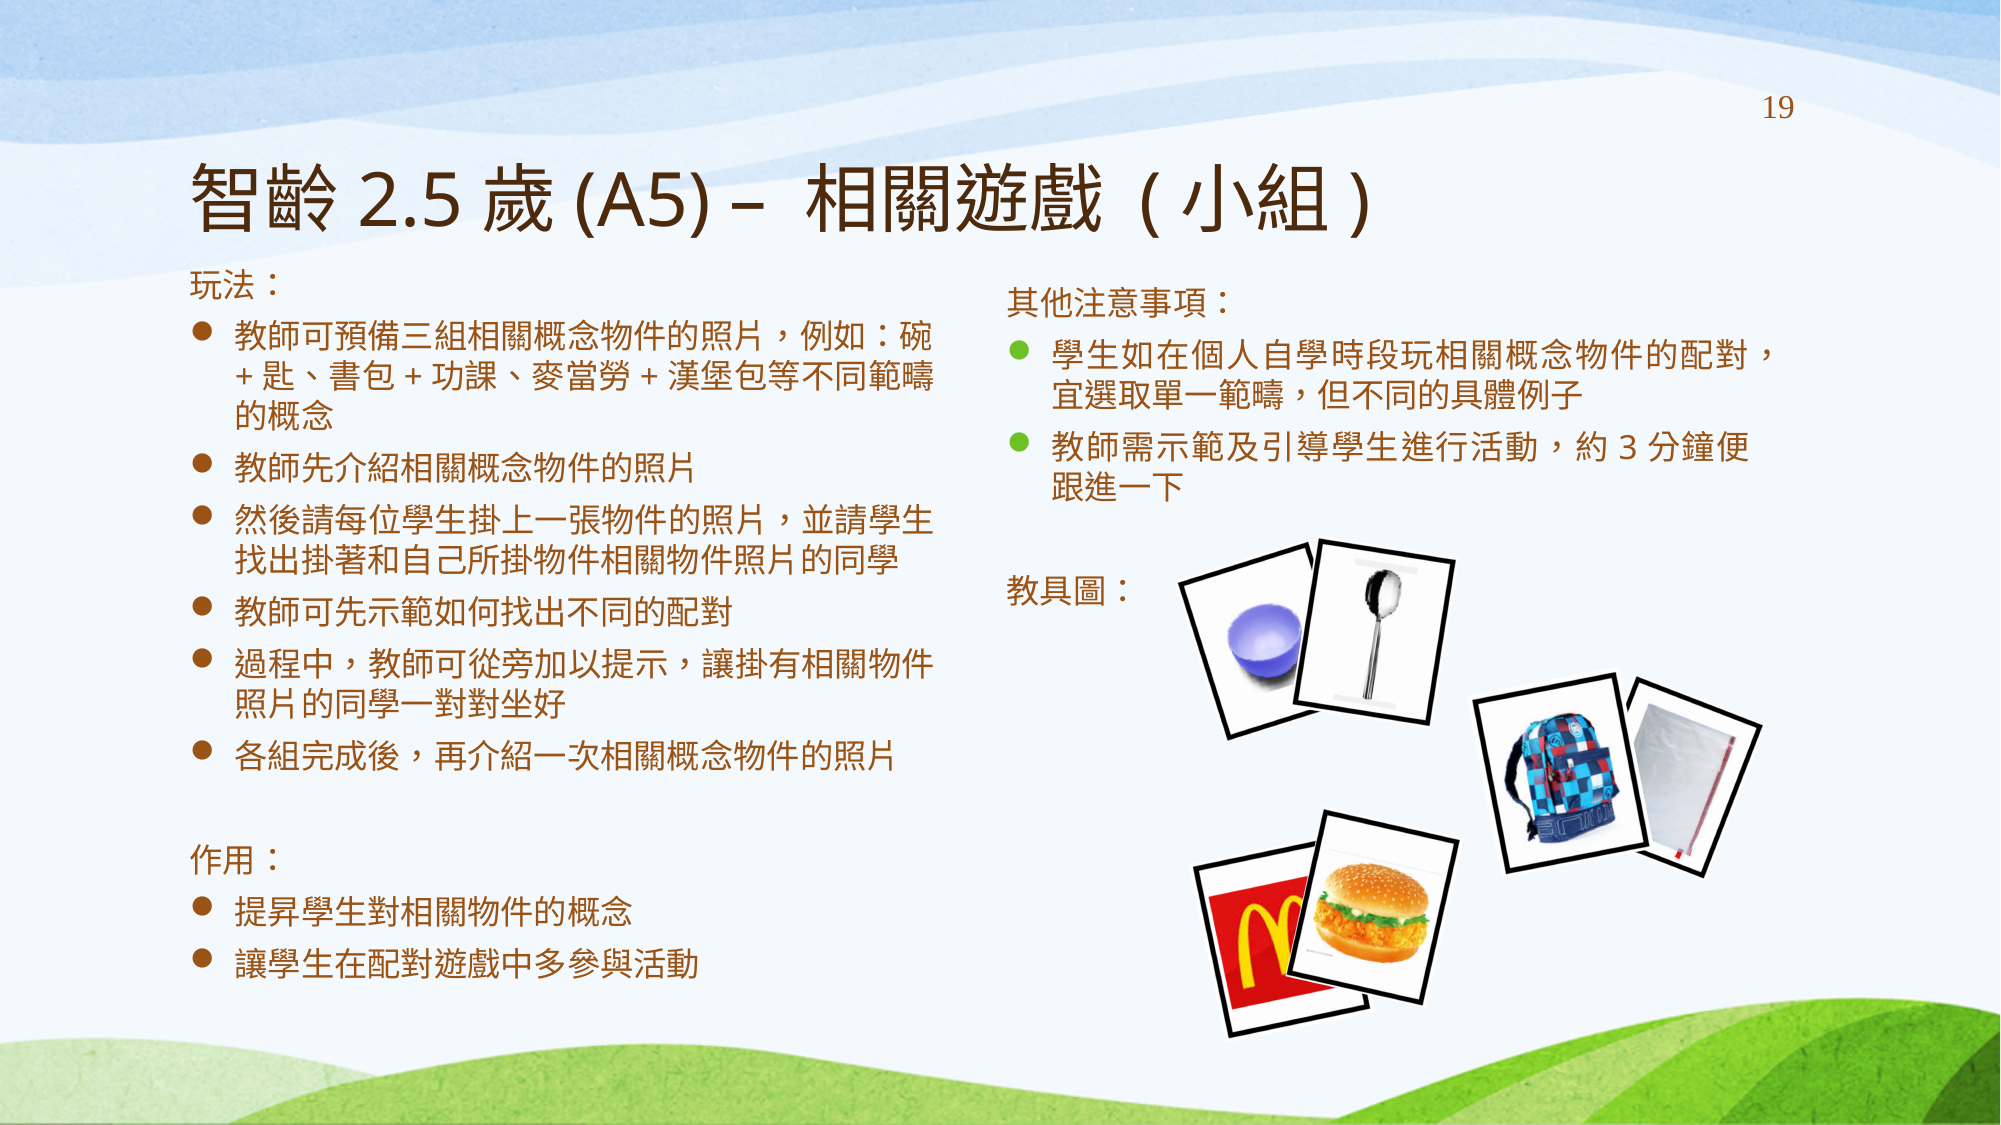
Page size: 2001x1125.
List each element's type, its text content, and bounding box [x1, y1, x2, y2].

list 其他注意事項： 學生如在個人自學時段玩相關概念物件的配對，宜選取單一範疇，但不同的具體例子 教師需示範及引導學生進行活動，約3分鐘便跟進一下 教具圖： [991, 275, 1766, 1025]
list 玩法： 教師可預備三組相關概念物件的照片，例如：碗+匙、書包+功課、麥當勞+漢堡包等不同範疇的概念 教師先介紹相關概念物件的照片 然後請每位學生掛上一張物件的照片，並請學生找出掛著和自己所掛物件相關物件照片的同學 教師可先示範如何找出不同的配對 過程中，教師可從旁加以提示，讓掛有相關物件照片的同學一對對坐好 各組完成後，再介紹一次相關概念物件的照片 作用： 提昇學生對相關物件的概念 讓學生在配對遊戲中多參與活動 [174, 256, 950, 1008]
text_box 19 [1746, 78, 1846, 150]
title 智齡2.5歲(A5) – 相關遊戲 (小組) [174, 50, 1825, 250]
picture [0, 0, 2001, 1125]
